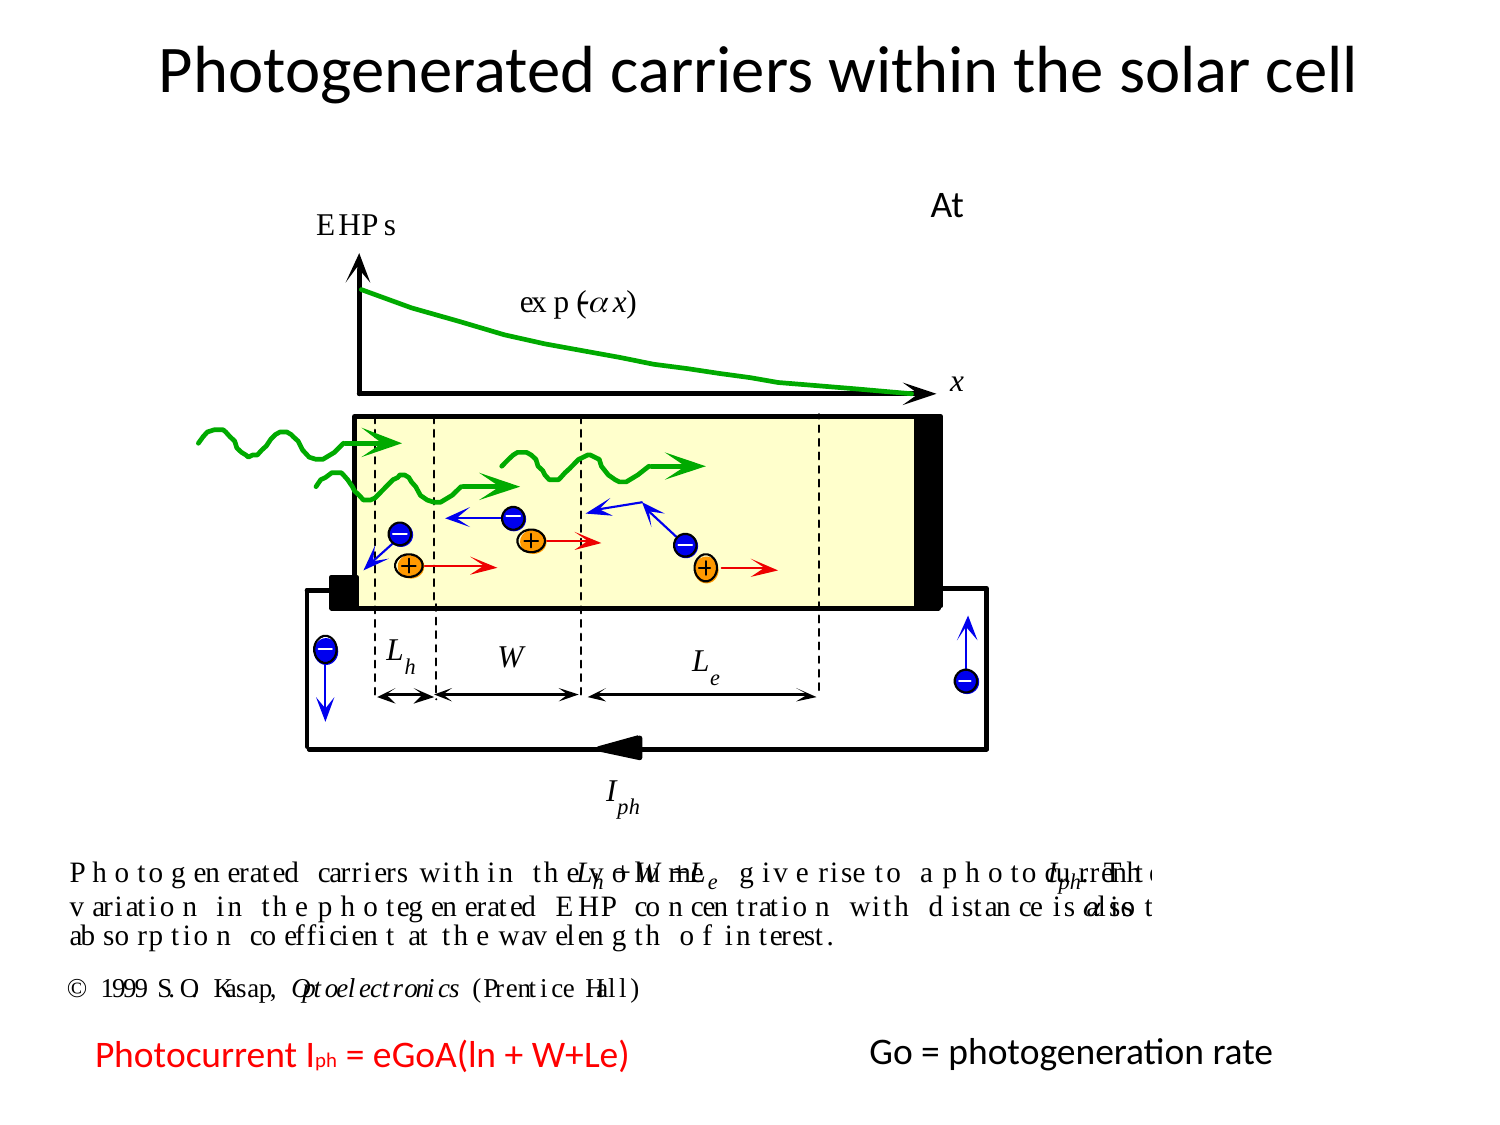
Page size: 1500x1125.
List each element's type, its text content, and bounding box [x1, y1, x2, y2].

text_box At [915, 172, 988, 206]
text_box Photogenerated carriers within the solar cell [144, 18, 1374, 114]
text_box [64, 207, 1152, 1005]
text_box Go = photogeneration rate [854, 1019, 1289, 1125]
text_box Photocurrent Iph = eGoA(ln + W+Le) [80, 1023, 646, 1083]
